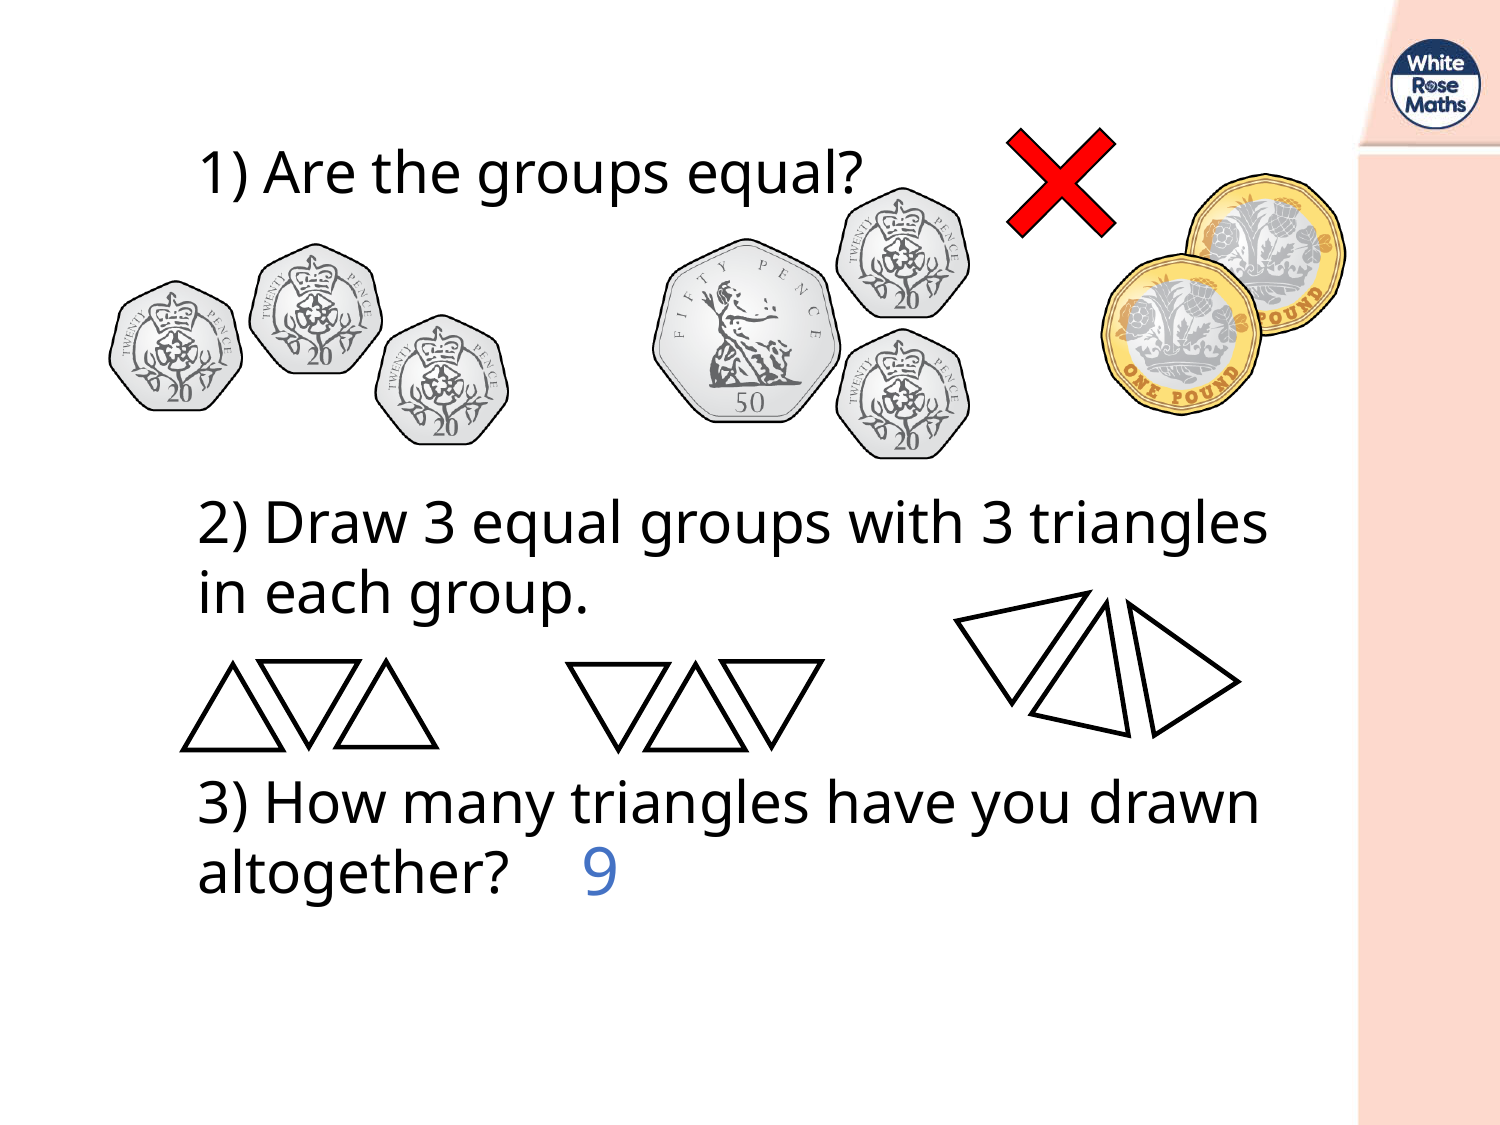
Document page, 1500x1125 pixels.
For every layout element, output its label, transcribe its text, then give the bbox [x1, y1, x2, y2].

text_box 1) Are the groups equal? 2) Draw 3 equal groups with 3 triangles in each group. 3) How many triangles have you drawn altogether? [183, 127, 1333, 983]
text_box [1005, 127, 1117, 239]
text_box [955, 591, 1091, 706]
picture [0, 0, 1500, 1125]
text_box [720, 660, 824, 750]
text_box [1029, 600, 1130, 737]
text_box [1127, 601, 1240, 738]
text_box [566, 663, 670, 753]
text_box [257, 660, 361, 750]
text_box [644, 662, 748, 752]
text_box [334, 659, 438, 749]
text_box [181, 662, 285, 752]
text_box 9 [566, 821, 645, 917]
